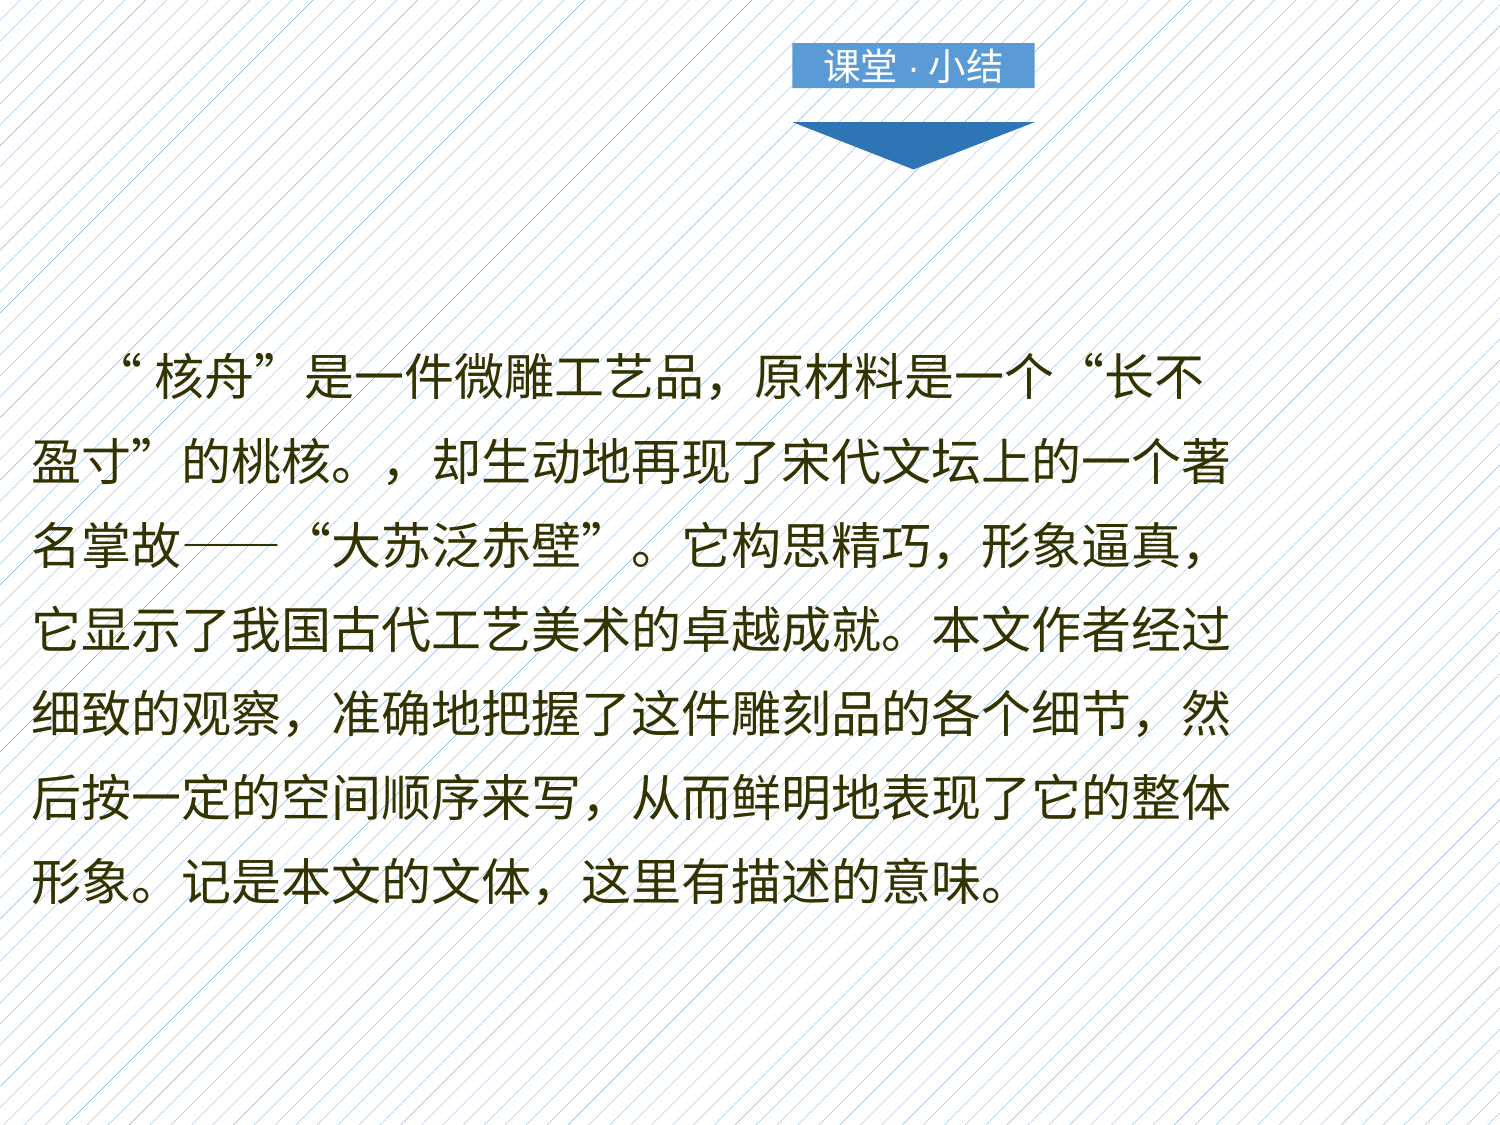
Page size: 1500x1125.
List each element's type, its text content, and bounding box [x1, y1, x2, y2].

text_box “核舟”是一件微雕工艺品，原材料是一个“长不盈寸”的桃核。，却生动地再现了宋代文坛上的一个著名掌故——“大苏泛赤壁”。它构思精巧，形象逼真，它显示了我国古代工艺美术的卓越成就。本文作者经过细致的观察，准确地把握了这件雕刻品的各个细节，然后按一定的空间顺序来写，从而鲜明地表现了它的整体形象。记是本文的文体，这里有描述的意味。 [16, 301, 1258, 918]
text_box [792, 42, 1035, 170]
